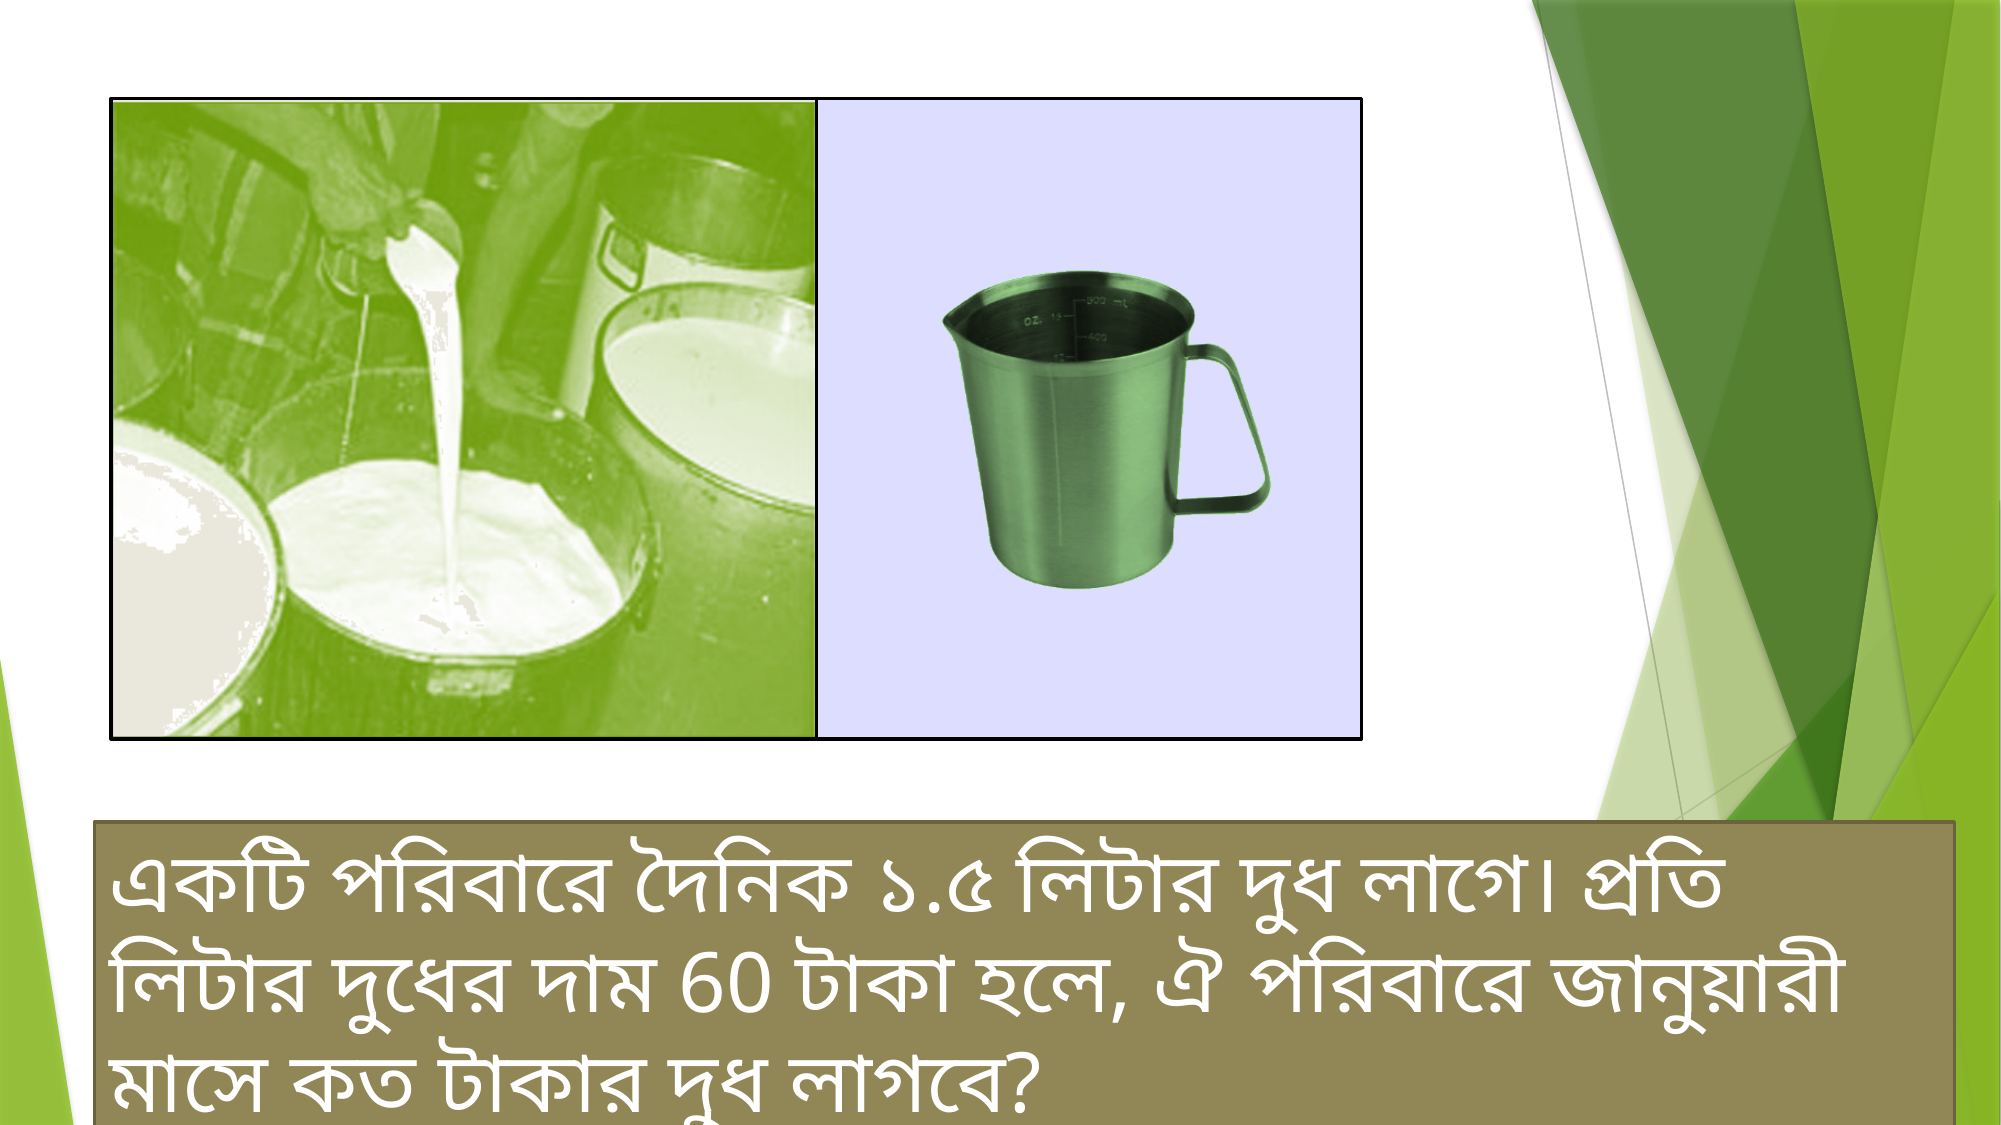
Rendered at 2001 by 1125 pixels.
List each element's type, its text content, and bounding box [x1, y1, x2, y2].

text_box একটি পরিবারে দৈনিক ১.৫ লিটার দুধ লাগে। প্রতি লিটার দুধের দাম 60 টাকা হলে, ঐ পরিবারে জানুয়ারী মাসে কত টাকার দুধ লাগবে? [93, 820, 1956, 1125]
picture [111, 99, 1361, 738]
